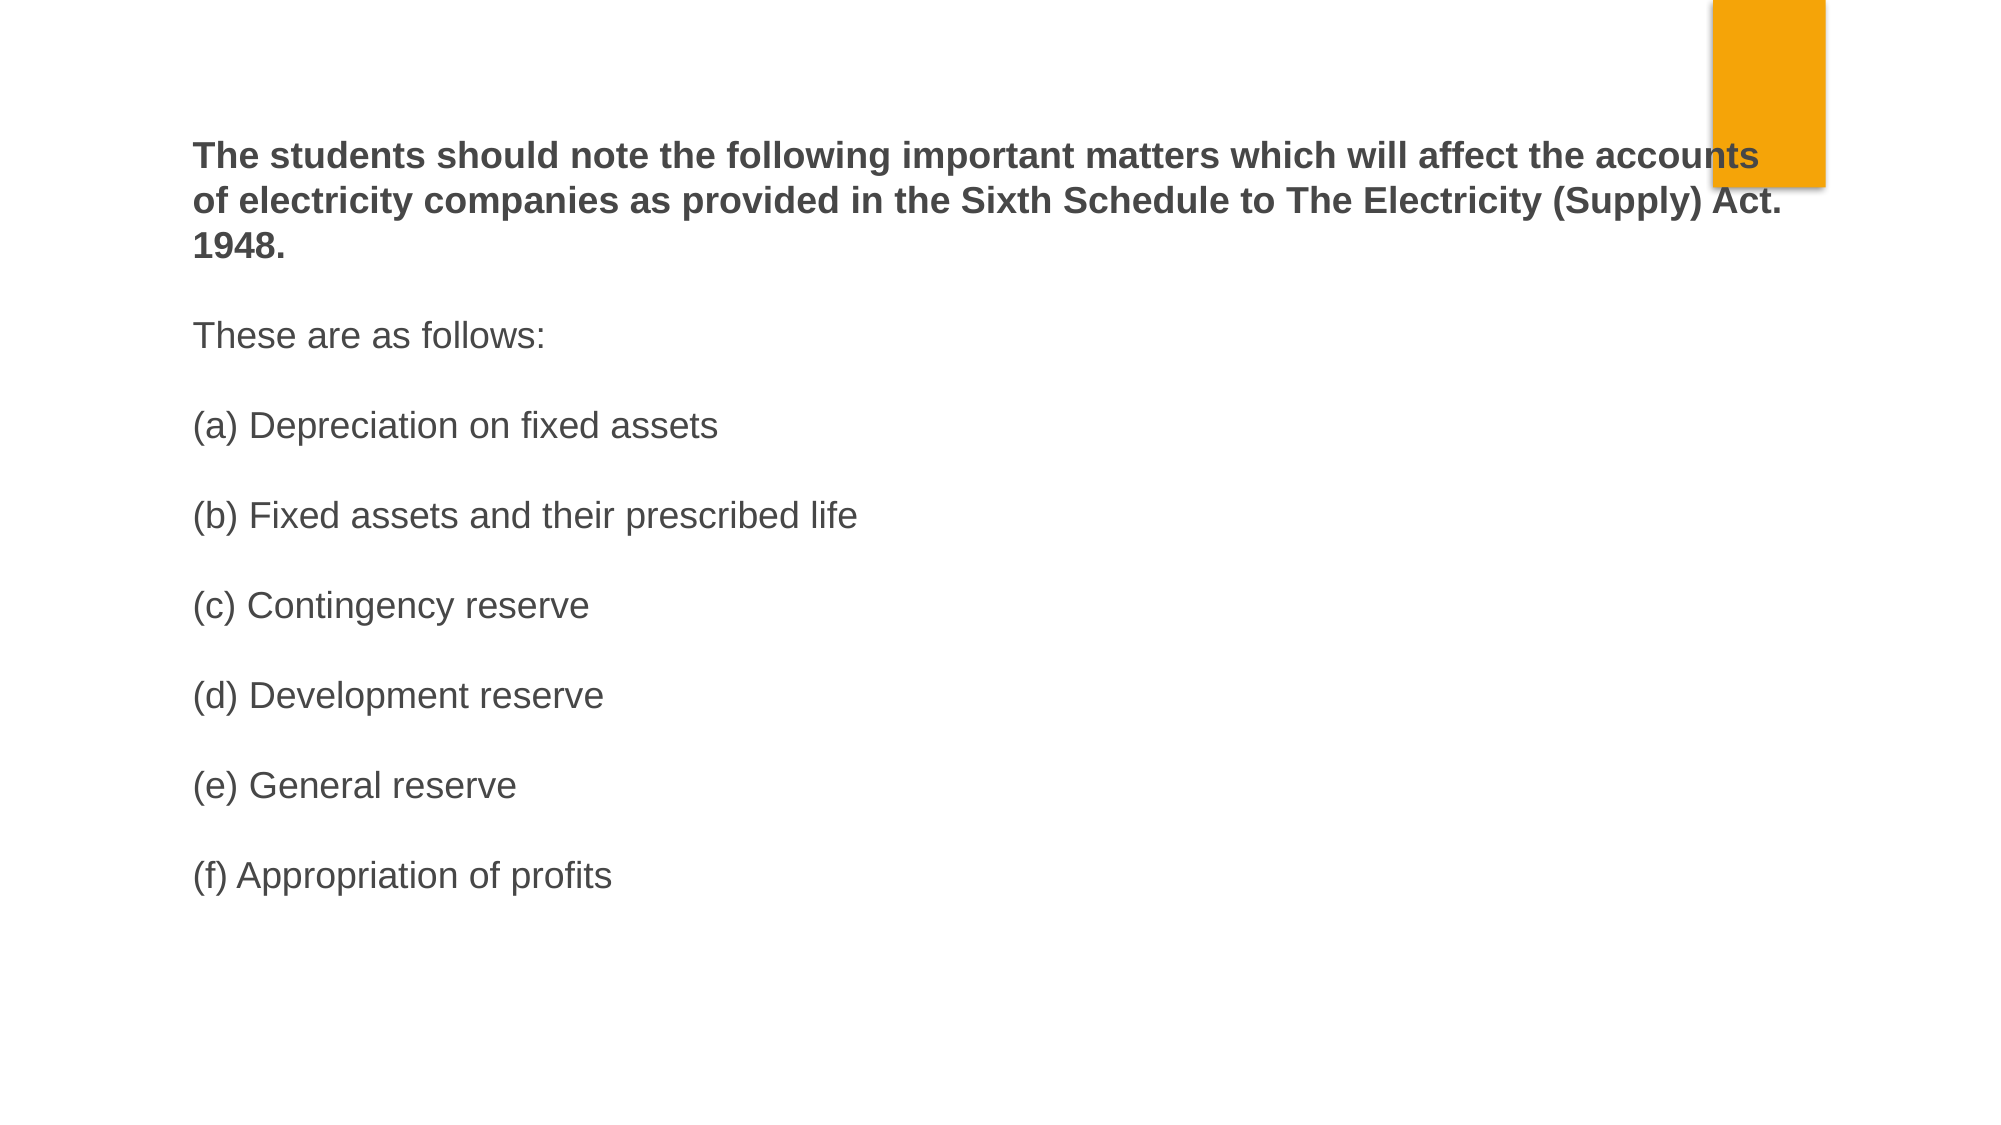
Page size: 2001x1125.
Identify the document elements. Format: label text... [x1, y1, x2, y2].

text_box The students should note the following important matters which will affect the accounts of electricity companies as provided in the Sixth Schedule to The Electricity (Supply) Act. 1948. These are as follows: (a) Depreciation on fixed assets (b) Fixed assets and their prescribed life (c) Contingency reserve (d) Development reserve (e) General reserve (f) Appropriation of profits [177, 123, 1821, 948]
